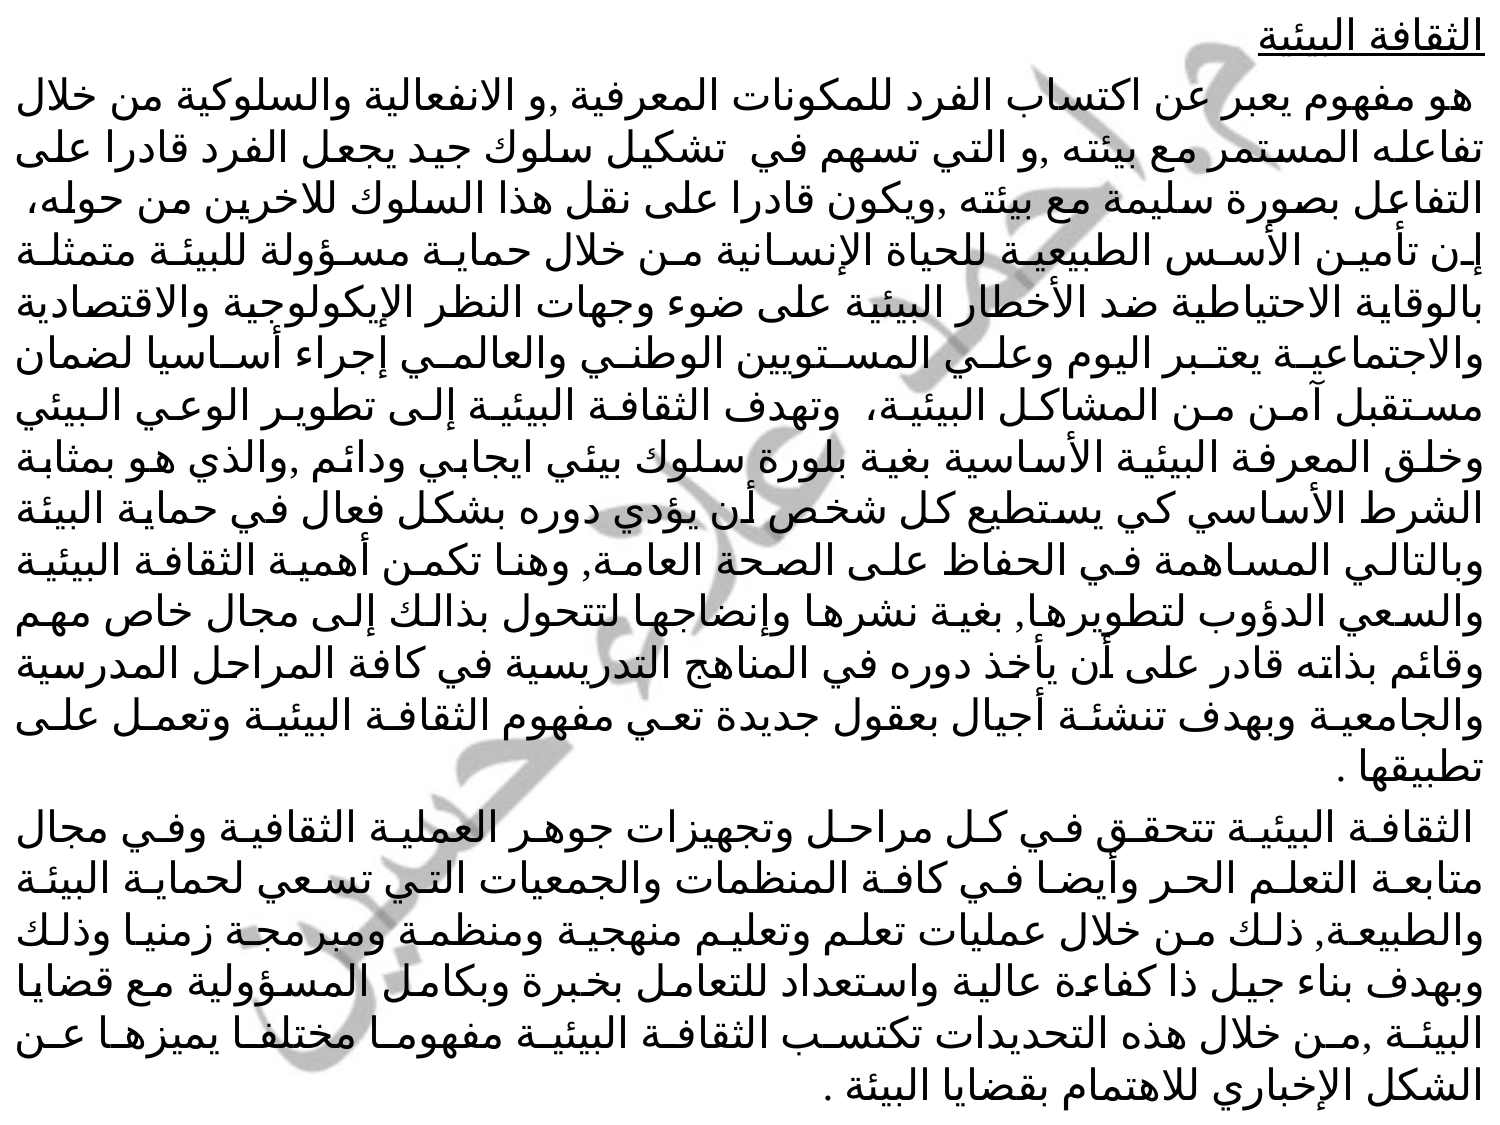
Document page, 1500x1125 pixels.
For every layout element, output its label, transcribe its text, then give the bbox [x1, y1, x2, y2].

subtitle الثقافة البيئية هو مفهوم يعبر عن اكتساب الفرد للمكونات المعرفية ,و الانفعالية والسلوكية من خلال تفاعله المستمر مع بيئته ,و التي تسهم في تشكيل سلوك جيد يجعل الفرد قادرا على التفاعل بصورة سليمة مع بيئته ,ويكون قادرا على نقل هذا السلوك للاخرين من حوله، إن تأمين الأسس الطبيعية للحياة الإنسانية من خلال حماية مسؤولة للبيئة متمثلة بالوقاية الاحتياطية ضد الأخطار البيئية على ضوء وجهات النظر الإيكولوجية والاقتصادية والاجتماعية يعتبر اليوم وعلي المستويين الوطني والعالمي إجراء أساسيا لضمان مستقبل آمن من المشاكل البيئية، وتهدف الثقافة البيئية إلى تطوير الوعي البيئي وخلق المعرفة البيئية الأساسية بغية بلورة سلوك بيئي ايجابي ودائم ,والذي هو بمثابة الشرط الأساسي كي يستطيع كل شخص أن يؤدي دوره بشكل فعال في حماية البيئة وبالتالي المساهمة في الحفاظ على الصحة العامة, وهنا تكمن أهمية الثقافة البيئية والسعي الدؤوب لتطويرها, بغية نشرها وإنضاجها لتتحول بذالك إلى مجال خاص مهم وقائم بذاته قادر على أن يأخذ دوره في المناهج التدريسية في كافة المراحل المدرسية والجامعية وبهدف تنشئة أجيال بعقول جديدة تعي مفهوم الثقافة البيئية وتعمل على تطبيقها . الثقافة البيئية تتحقق في كل مراحل وتجهيزات جوهر العملية الثقافية وفي مجال متابعة التعلم الحر وأيضا في كافة المنظمات والجمعيات التي تسعي لحماية البيئة والطبيعة, ذلك من خلال عمليات تعلم وتعليم منهجية ومنظمة ومبرمجة زمنيا وذلك وبهدف بناء جيل ذا كفاءة عالية واستعداد للتعامل بخبرة وبكامل المسؤولية مع قضايا البيئة ,من خلال هذه التحديدات تكتسب الثقافة البيئية مفهوما مختلفا يميزها عن الشكل الإخباري للاهتمام بقضايا البيئة . [0, 0, 1500, 1125]
